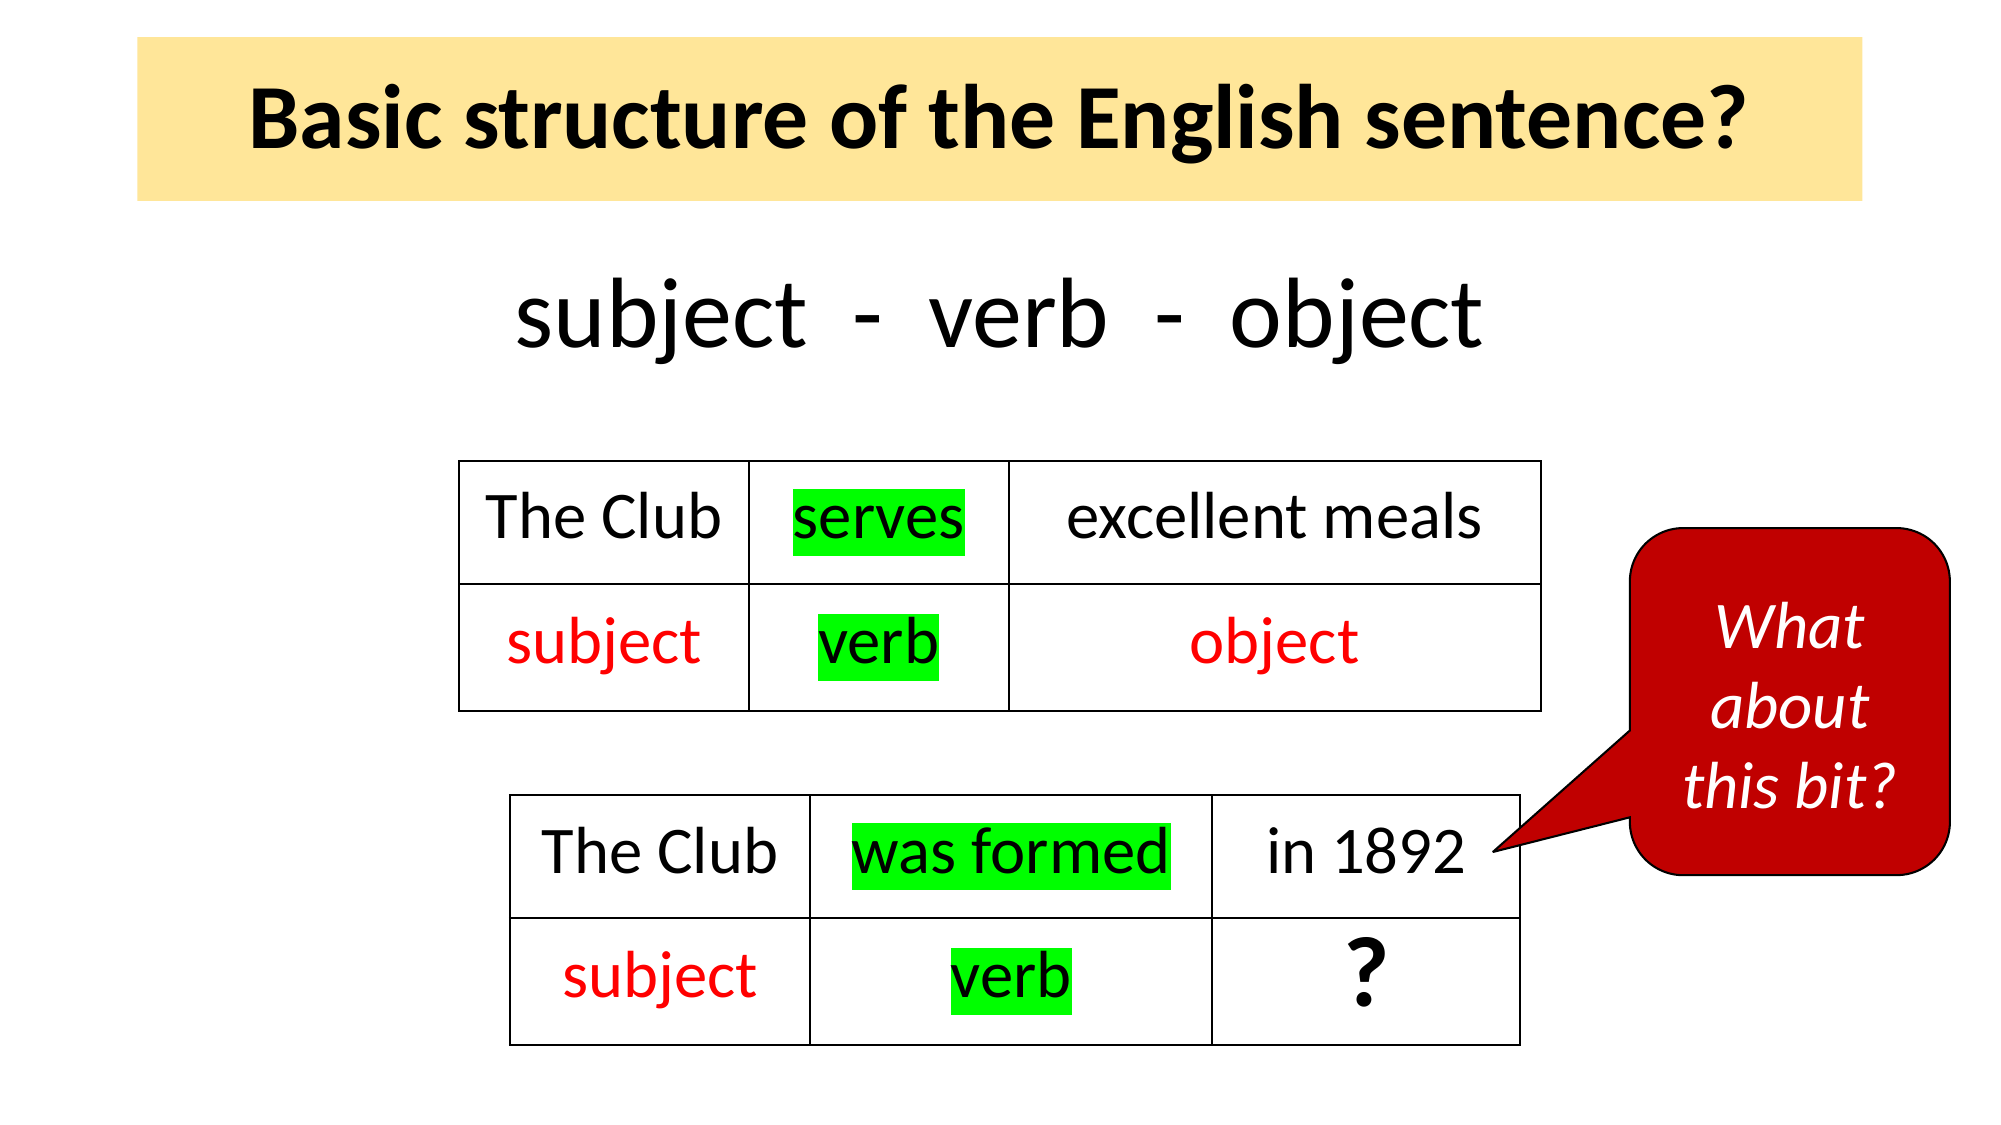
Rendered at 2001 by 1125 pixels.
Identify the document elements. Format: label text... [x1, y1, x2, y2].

table_header in 1892 [1213, 796, 1519, 917]
table_header excellent meals [1010, 462, 1540, 583]
table_header The Club [511, 796, 809, 917]
table_header was formed [811, 796, 1211, 917]
table_cell verb [811, 919, 1211, 1044]
text_box What about this bit? [1492, 527, 1951, 877]
table_cell ? [1213, 919, 1519, 1044]
table_cell subject [511, 919, 809, 1044]
table_cell verb [750, 585, 1008, 710]
title Basic structure of the English sentence? [137, 37, 1863, 201]
text_box subject - verb - object [445, 240, 1555, 376]
table_cell object [1010, 585, 1540, 710]
table_header serves [750, 462, 1008, 583]
table_header The Club [460, 462, 748, 583]
table_cell subject [460, 585, 748, 710]
